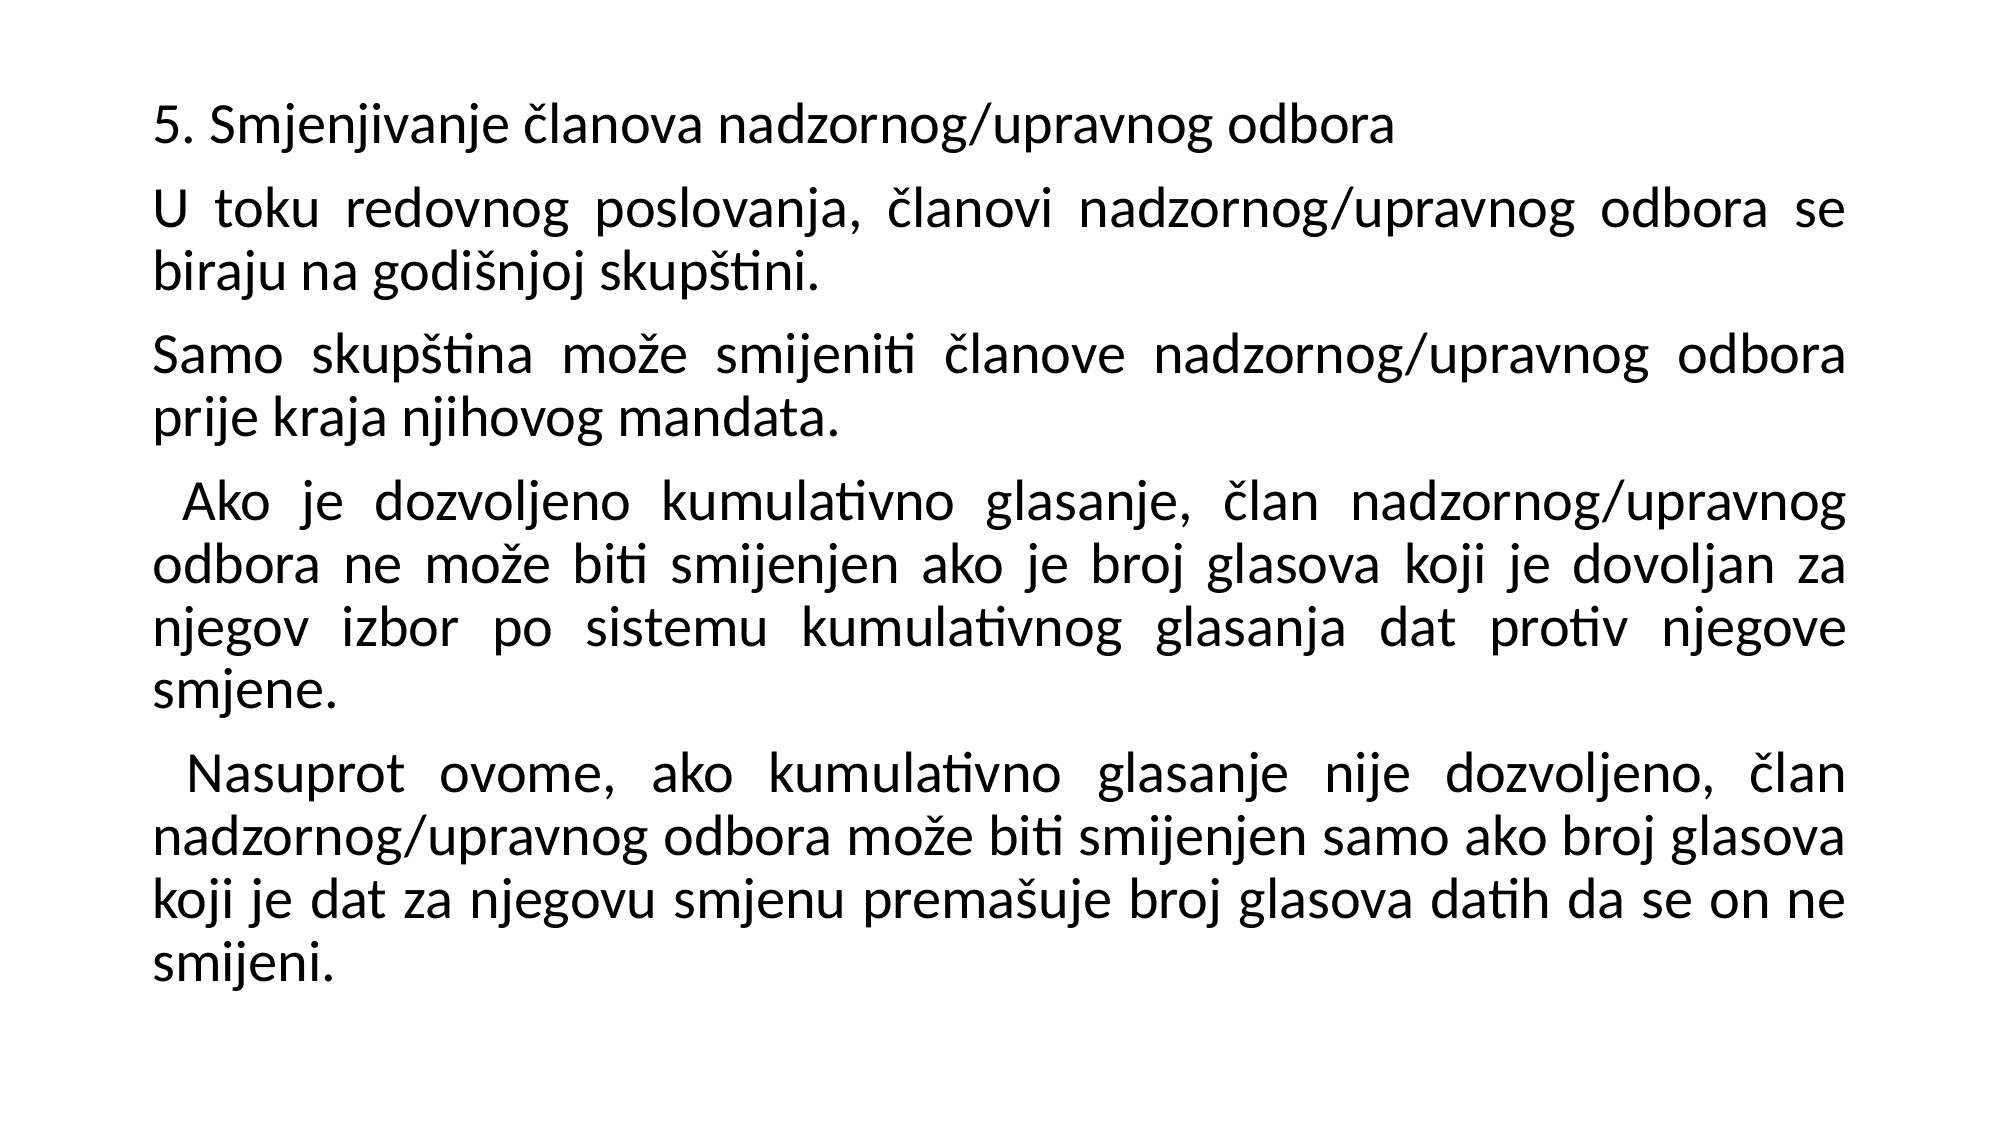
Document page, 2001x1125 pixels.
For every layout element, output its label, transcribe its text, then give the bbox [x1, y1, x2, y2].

list 5. Smjenjivanje članova nadzornog/upravnog odbora U toku redovnog poslovanja, članovi nadzornog/upravnog odbora se biraju na godišnjoj skupštini. Samo skupština može smijeniti članove nadzornog/upravnog odbora prije kraja njihovog mandata. Ako je dozvoljeno kumulativno glasanje, član nadzornog/upravnog odbora ne može biti smijenjen ako je broj glasova koji je dovoljan za njegov izbor po sistemu kumulativnog glasanja dat protiv njegove smjene. Nasuprot ovome, ako kumulativno glasanje nije dozvoljeno, član nadzornog/upravnog odbora može biti smijenjen samo ako broj glasova koji je dat za njegovu smjenu premašuje broj glasova datih da se on ne smijeni. [137, 86, 1863, 1014]
